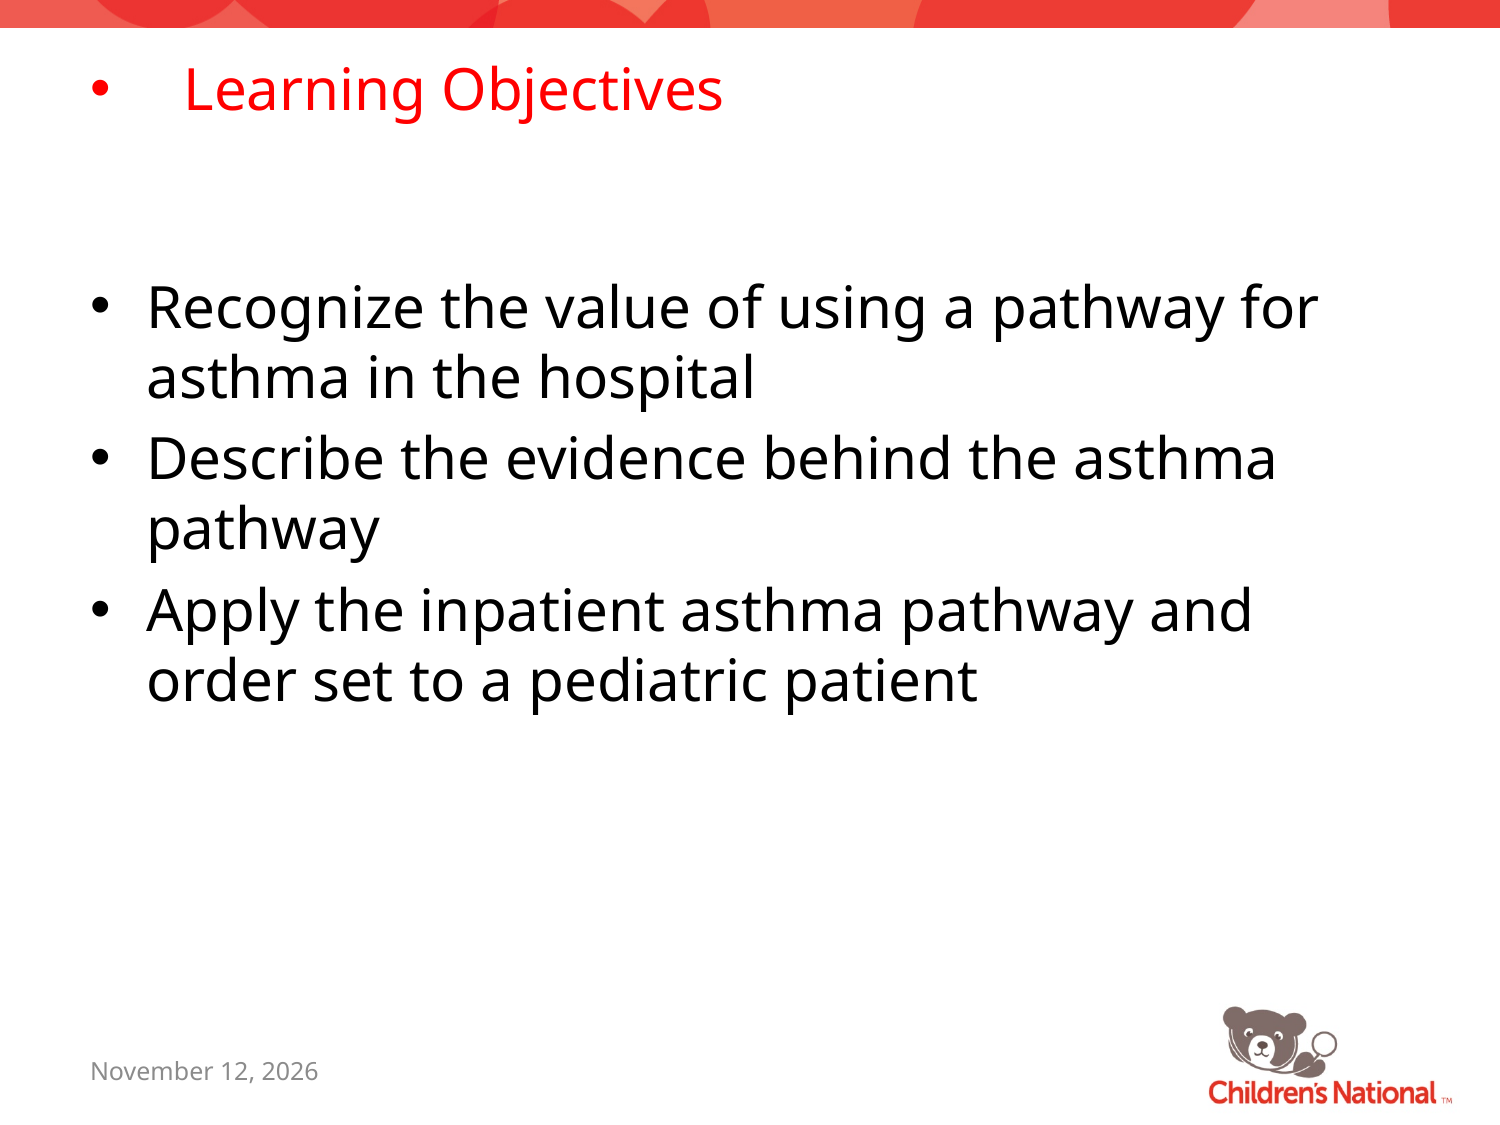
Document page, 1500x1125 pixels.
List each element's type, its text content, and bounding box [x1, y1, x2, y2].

list Recognize the value of using a pathway for asthma in the hospital Describe the evidence behind the asthma pathway Apply the inpatient asthma pathway and order set to a pediatric patient [75, 262, 1425, 1005]
title Learning Objectives [75, 45, 1425, 233]
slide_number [75, 1042, 425, 1103]
picture [1164, 981, 1500, 1125]
picture [0, 0, 1500, 28]
